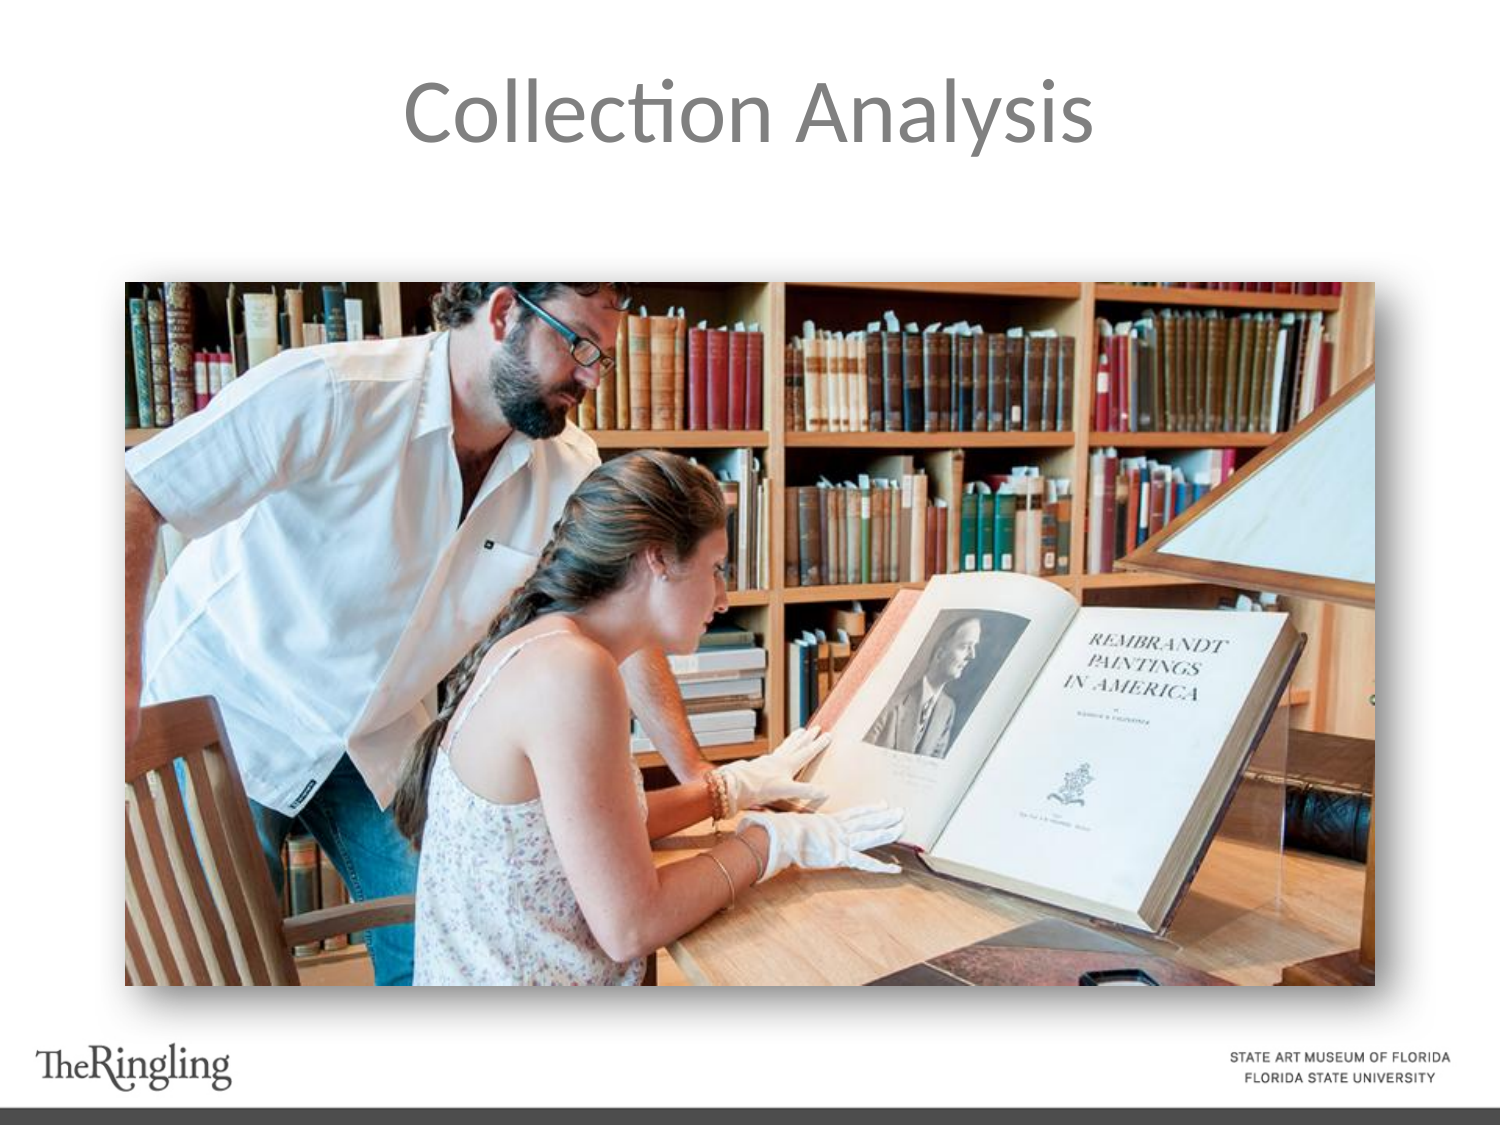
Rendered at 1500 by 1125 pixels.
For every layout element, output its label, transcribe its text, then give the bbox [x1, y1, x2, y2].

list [124, 281, 1376, 986]
picture [0, 0, 1500, 1125]
title Collection Analysis [75, 12, 1425, 200]
